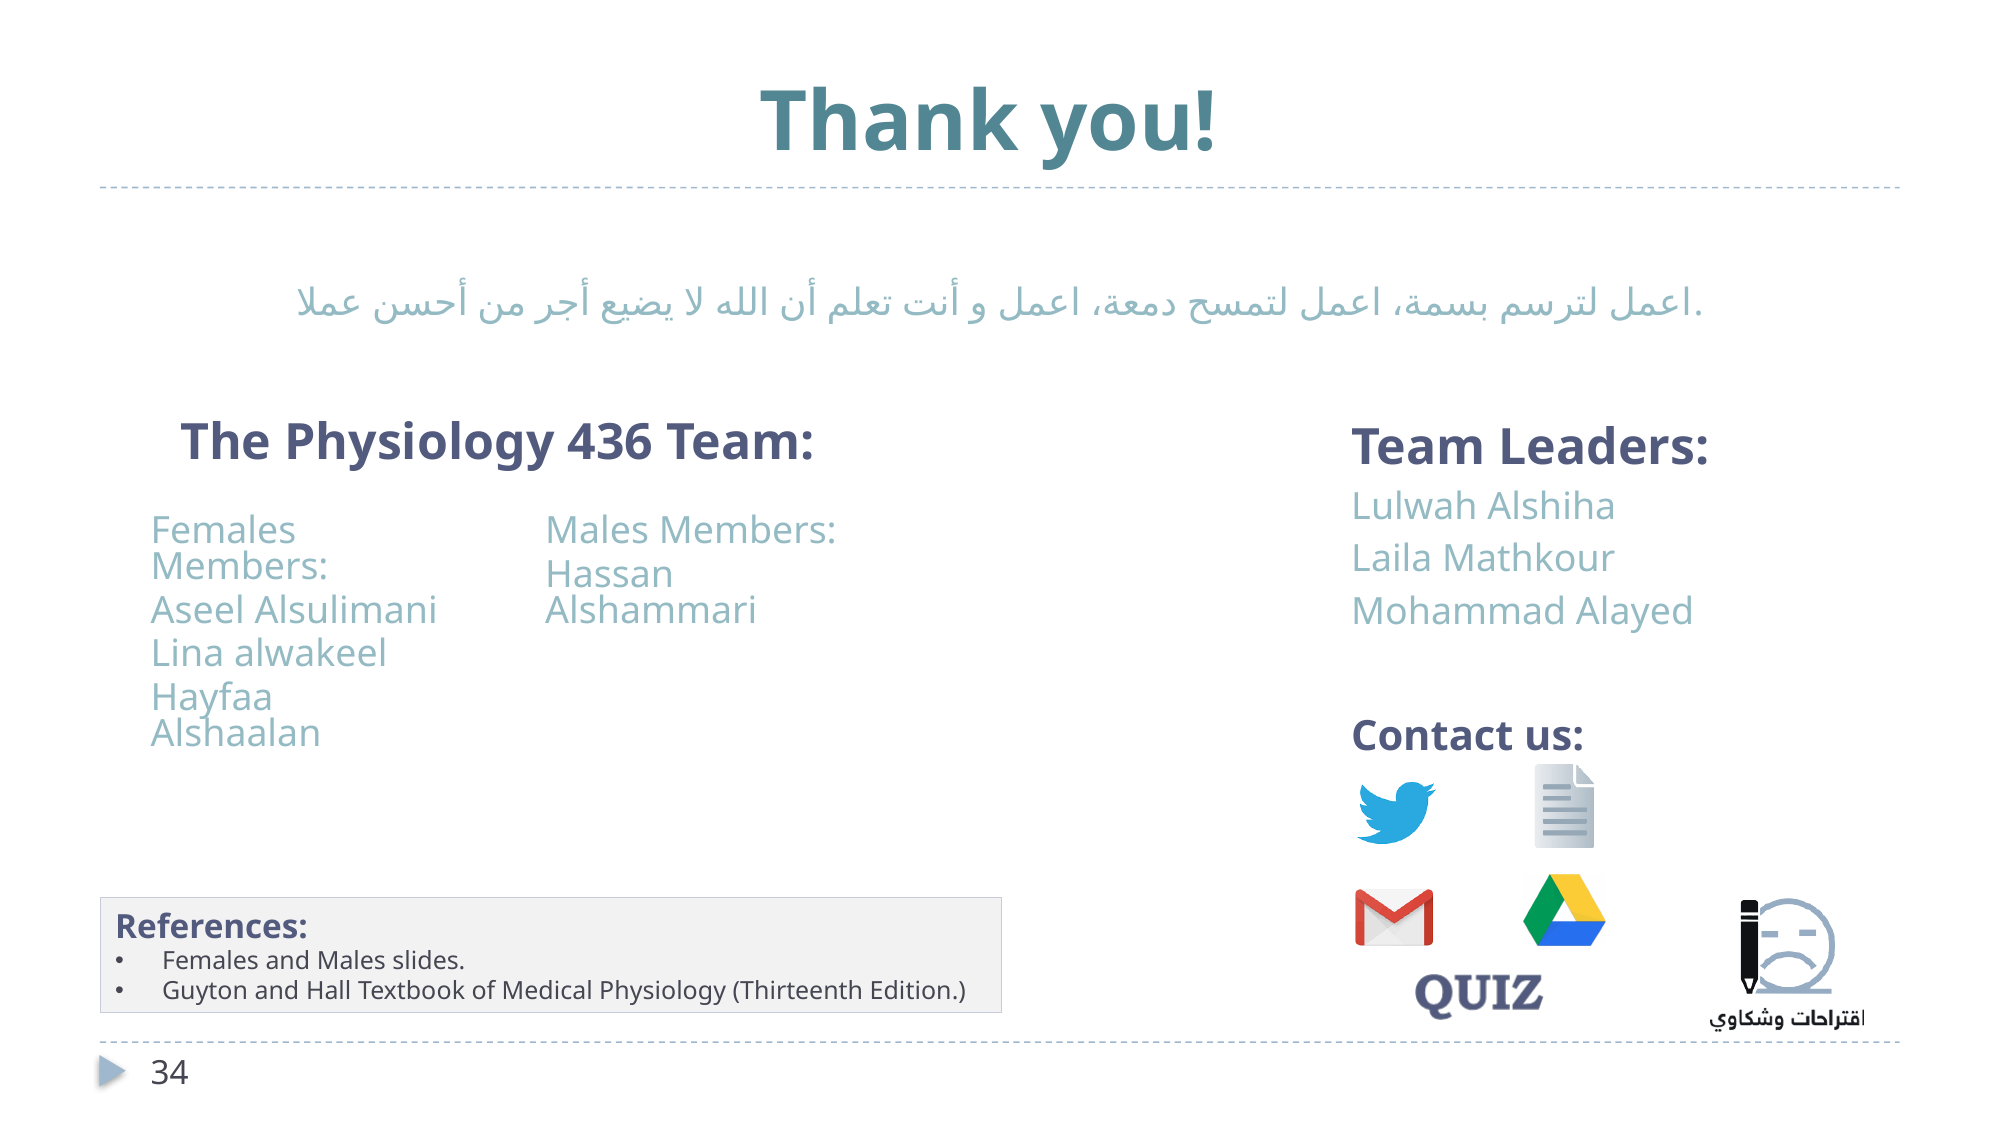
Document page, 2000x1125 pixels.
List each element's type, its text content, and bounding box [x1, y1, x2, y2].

text_box The Physiology 436 Team: [165, 402, 830, 477]
slide_number 34 [133, 1042, 568, 1103]
text_box Contact us: [1336, 701, 1656, 767]
picture [1353, 874, 1606, 1052]
picture [1353, 776, 1439, 848]
text_box Males Members: Hassan Alshammari [528, 506, 861, 639]
text_box References: Females and Males slides. Guyton and Hall Textbook of Medical Physiology (Thirteenth Edition.) [100, 897, 1002, 1013]
text_box Females Members: Aseel Alsulimani Lina alwakeel Hayfaa Alshaalan [133, 506, 457, 897]
text_box Team Leaders: Lulwah Alshiha Laila Mathkour Mohammad Alayed [1336, 406, 1815, 662]
text_box اعمل لترسم بسمة، اعمل لتمسح دمعة، اعمل و أنت تعلم أن الله لا يضيع أجر من أحسن عملا. [155, 270, 1845, 331]
picture [1705, 897, 1870, 1032]
title Thank you! [658, 13, 1341, 176]
picture [1534, 764, 1595, 848]
